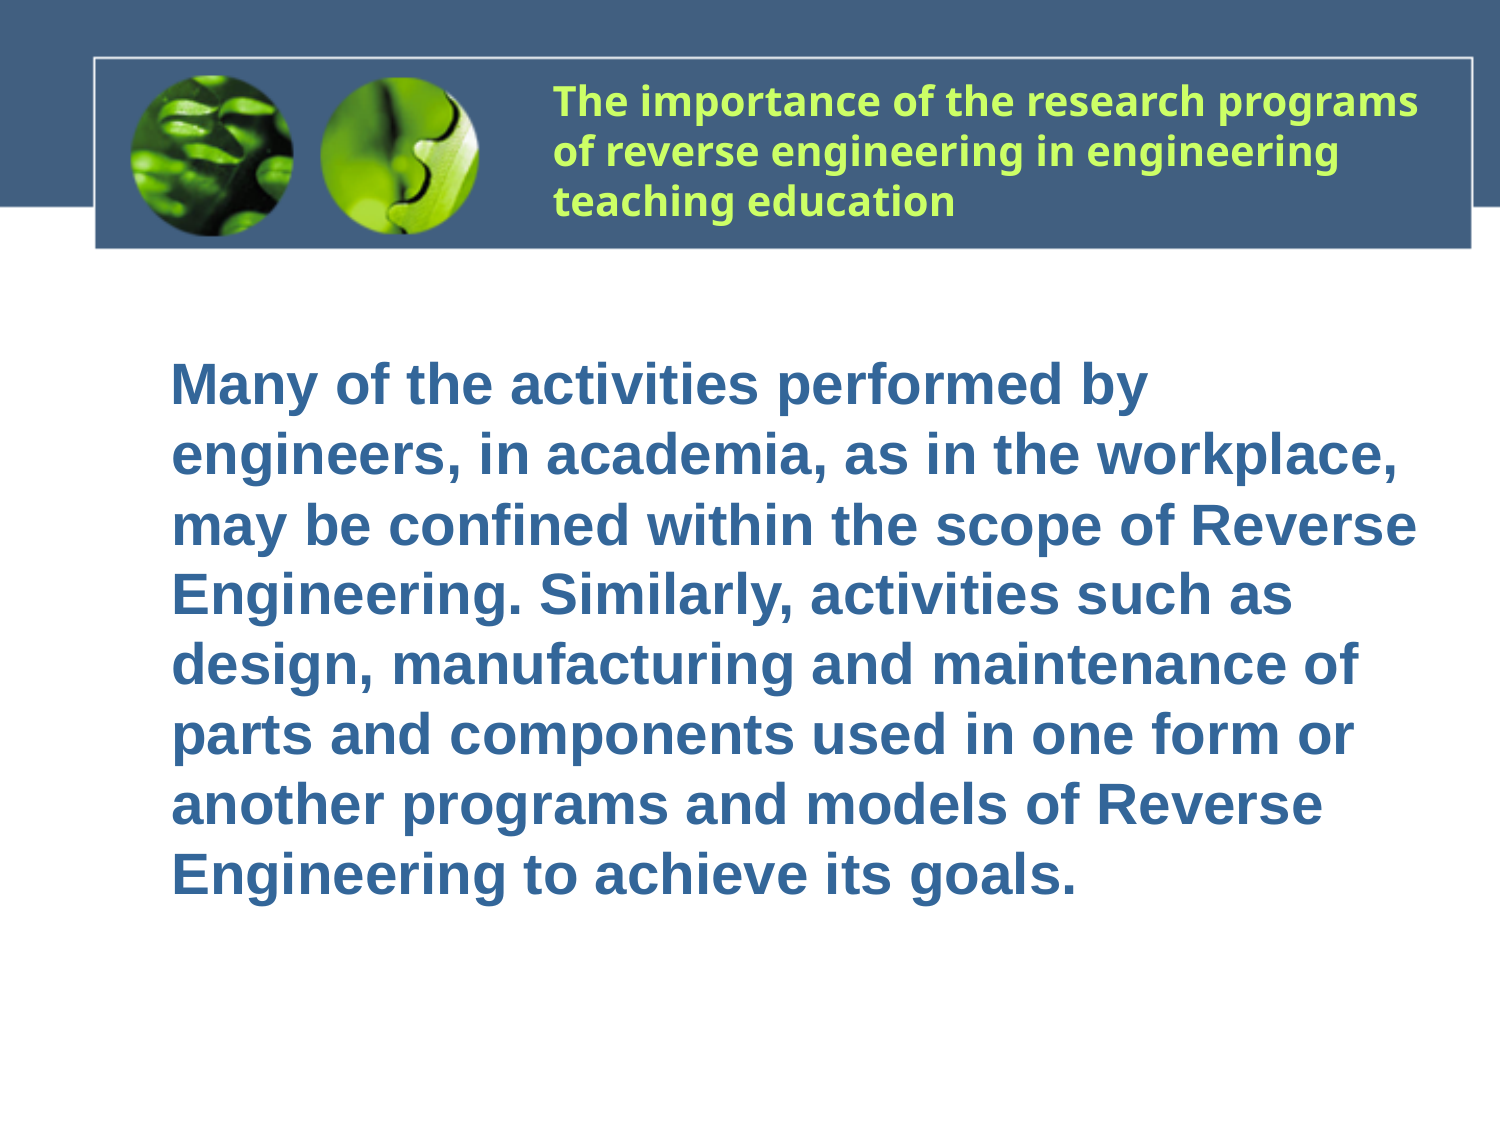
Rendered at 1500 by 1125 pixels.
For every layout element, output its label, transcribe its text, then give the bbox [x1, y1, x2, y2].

picture [0, 0, 1500, 1125]
list Many of the activities performed by engineers, in academia, as in the workplace, may be confined within the scope of Reverse Engineering. Similarly, activities such as design, manufacturing and maintenance of parts and components used in one form or another programs and models of Reverse Engineering to achieve its goals. [99, 287, 1463, 988]
title The importance of the research programs of reverse engineering in engineering teaching education [537, 62, 1451, 238]
